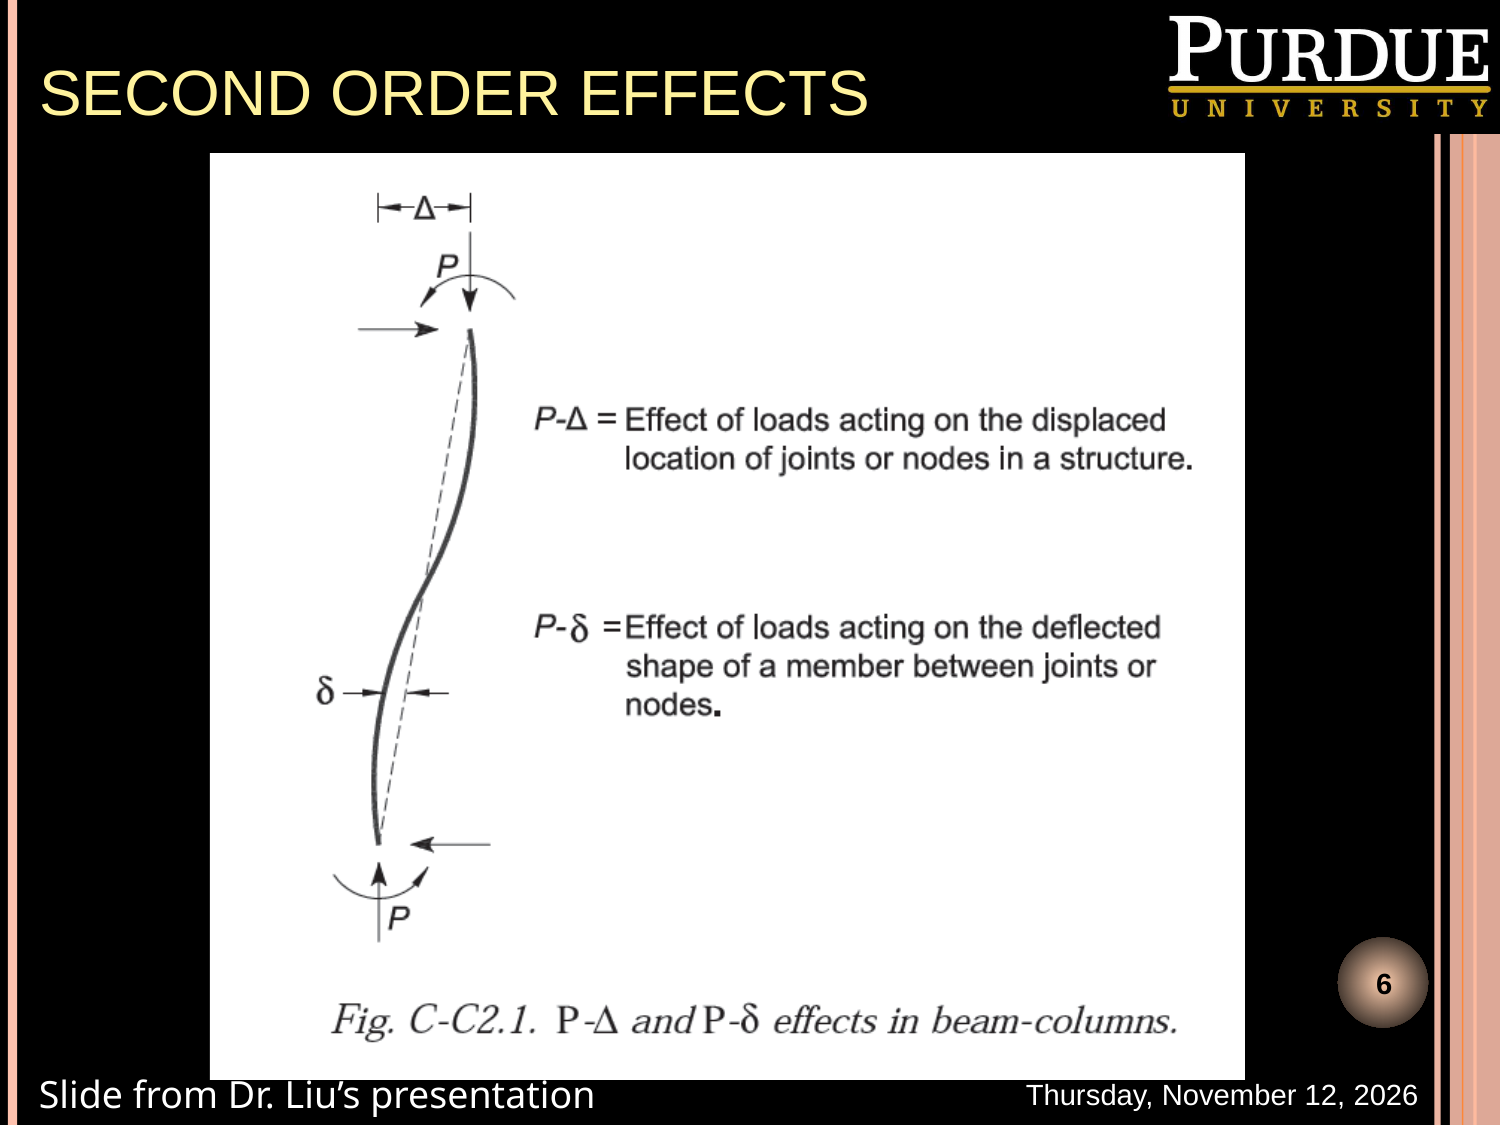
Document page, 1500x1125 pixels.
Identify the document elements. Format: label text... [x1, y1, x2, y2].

title Second Order Effects [24, 0, 1283, 136]
picture [1283, 0, 1500, 134]
slide_number 6 [1334, 939, 1435, 1026]
picture [209, 152, 1246, 1081]
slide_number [998, 1062, 1435, 1125]
text_box Slide from Dr. Liu’s presentation [24, 1034, 775, 1124]
